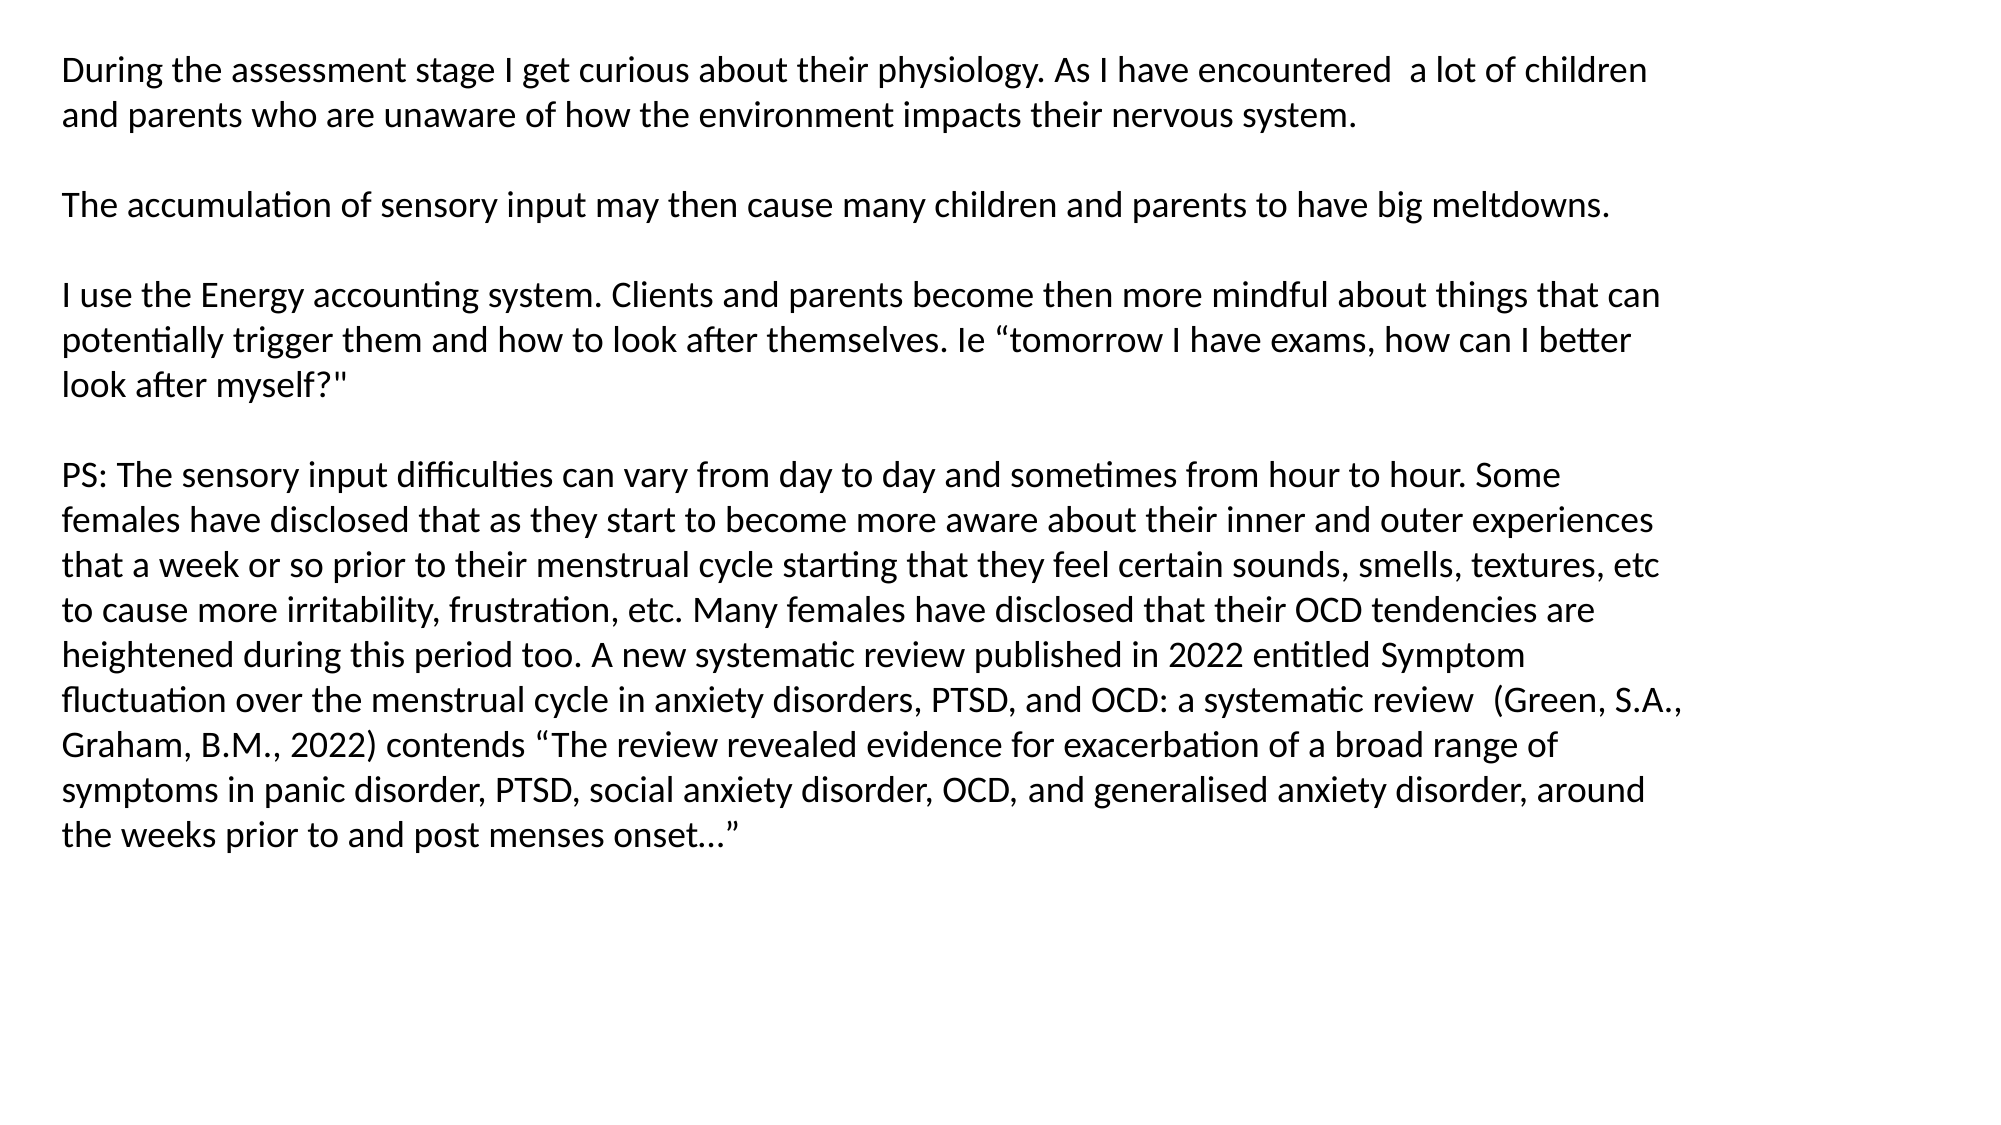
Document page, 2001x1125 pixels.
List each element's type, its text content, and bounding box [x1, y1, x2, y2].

text_box During the assessment stage I get curious about their physiology. As I have encountered a lot of children and parents who are unaware of how the environment impacts their nervous system. The accumulation of sensory input may then cause many children and parents to have big meltdowns. I use the Energy accounting system. Clients and parents become then more mindful about things that can potentially trigger them and how to look after themselves. Ie “tomorrow I have exams, how can I better look after myself?" PS: The sensory input difficulties can vary from day to day and sometimes from hour to hour. Some females have disclosed that as they start to become more aware about their inner and outer experiences that a week or so prior to their menstrual cycle starting that they feel certain sounds, smells, textures, etc to cause more irritability, frustration, etc. Many females have disclosed that their OCD tendencies are heightened during this period too. A new systematic review published in 2022 entitled Symptom fluctuation over the menstrual cycle in anxiety disorders, PTSD, and OCD: a systematic review (Green, S.A., Graham, B.M., 2022) contends “The review revealed evidence for exacerbation of a broad range of symptoms in panic disorder, PTSD, social anxiety disorder, OCD, and generalised anxiety disorder, around the weeks prior to and post menses onset…” [46, 37, 1704, 953]
